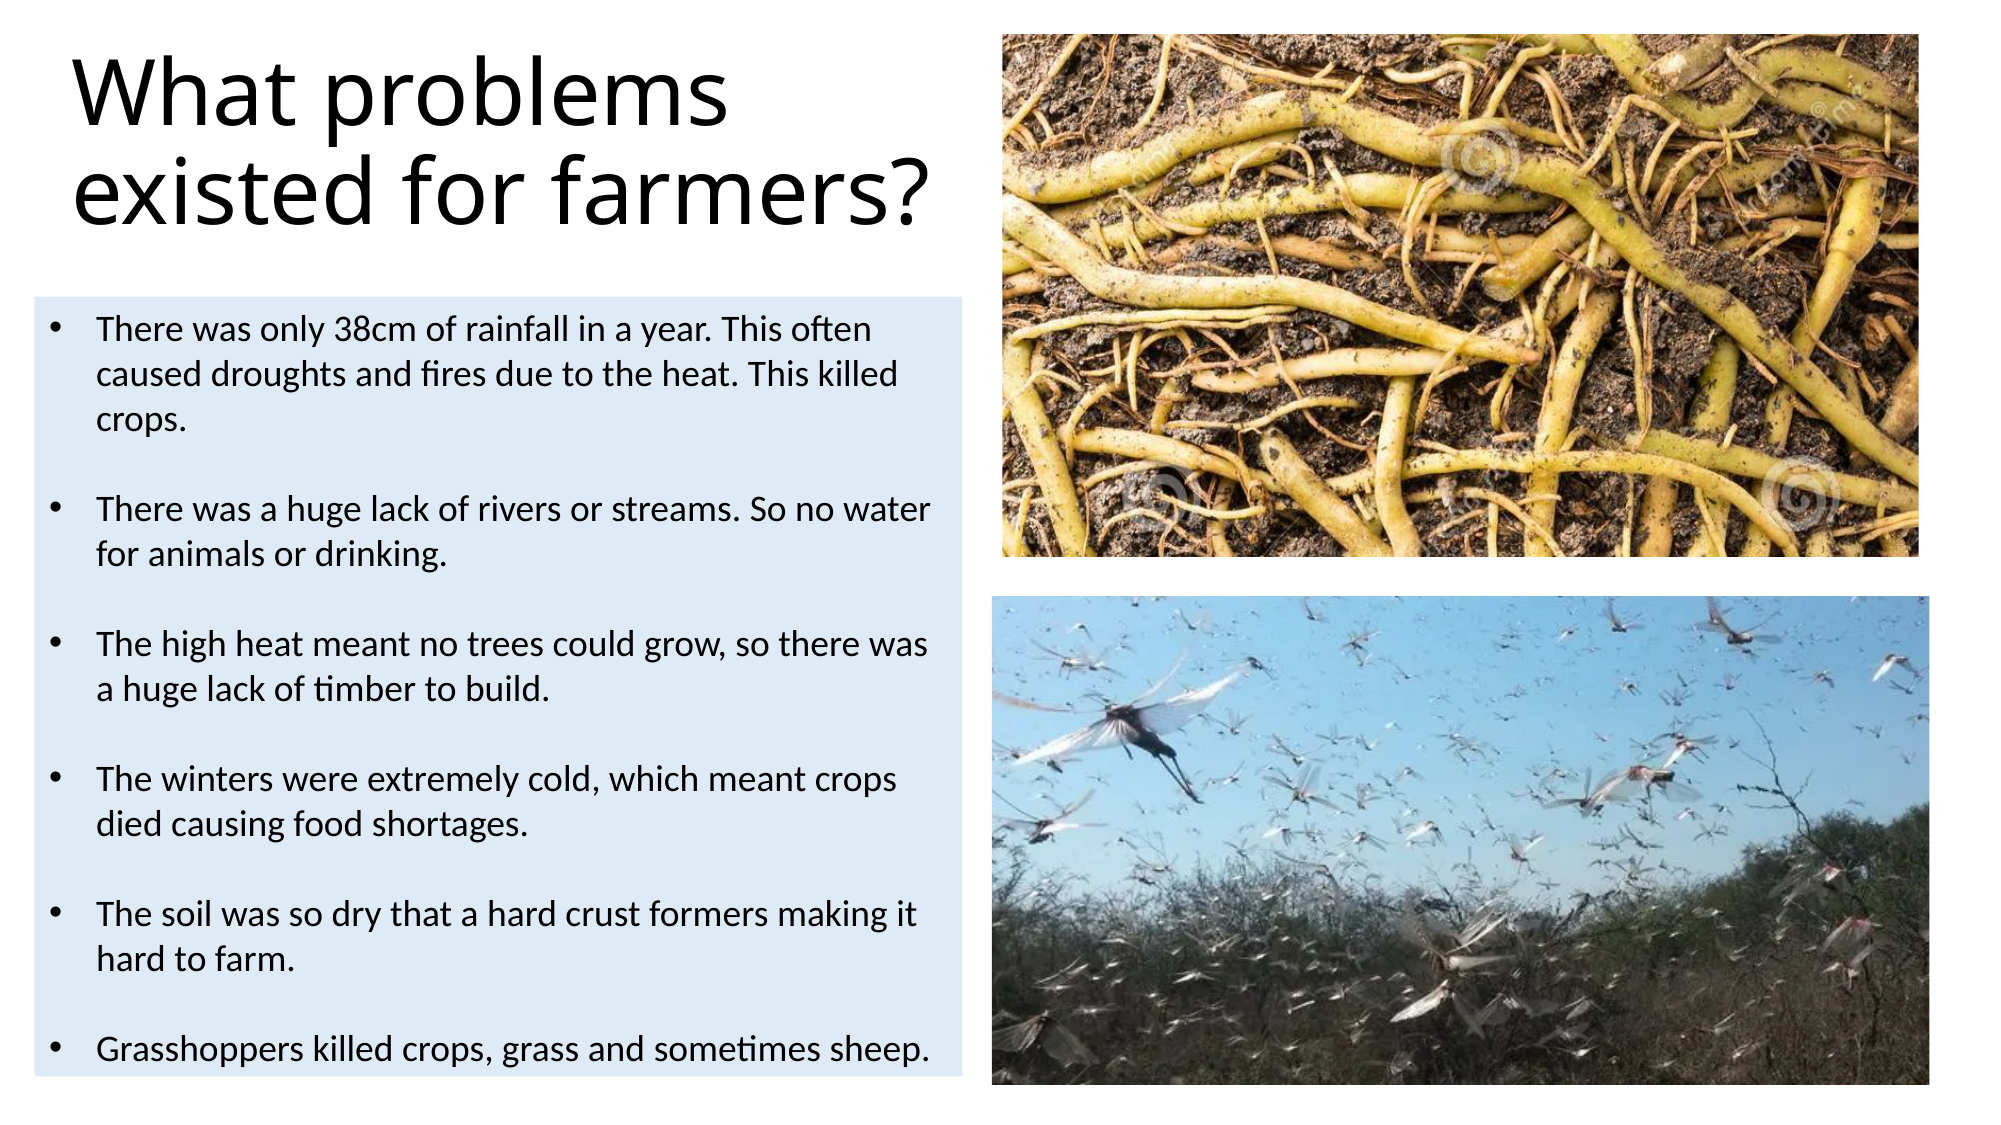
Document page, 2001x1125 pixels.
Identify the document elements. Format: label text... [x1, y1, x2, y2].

text_box What problems existed for farmers? [56, 38, 999, 216]
picture [991, 596, 1930, 1085]
picture [1002, 34, 1919, 557]
text_box There was only 38cm of rainfall in a year. This often caused droughts and fires due to the heat. This killed crops. There was a huge lack of rivers or streams. So no water for animals or drinking. The high heat meant no trees could grow, so there was a huge lack of timber to build. The winters were extremely cold, which meant crops died causing food shortages. The soil was so dry that a hard crust formers making it hard to farm. Grasshoppers killed crops, grass and sometimes sheep. [34, 296, 963, 1077]
